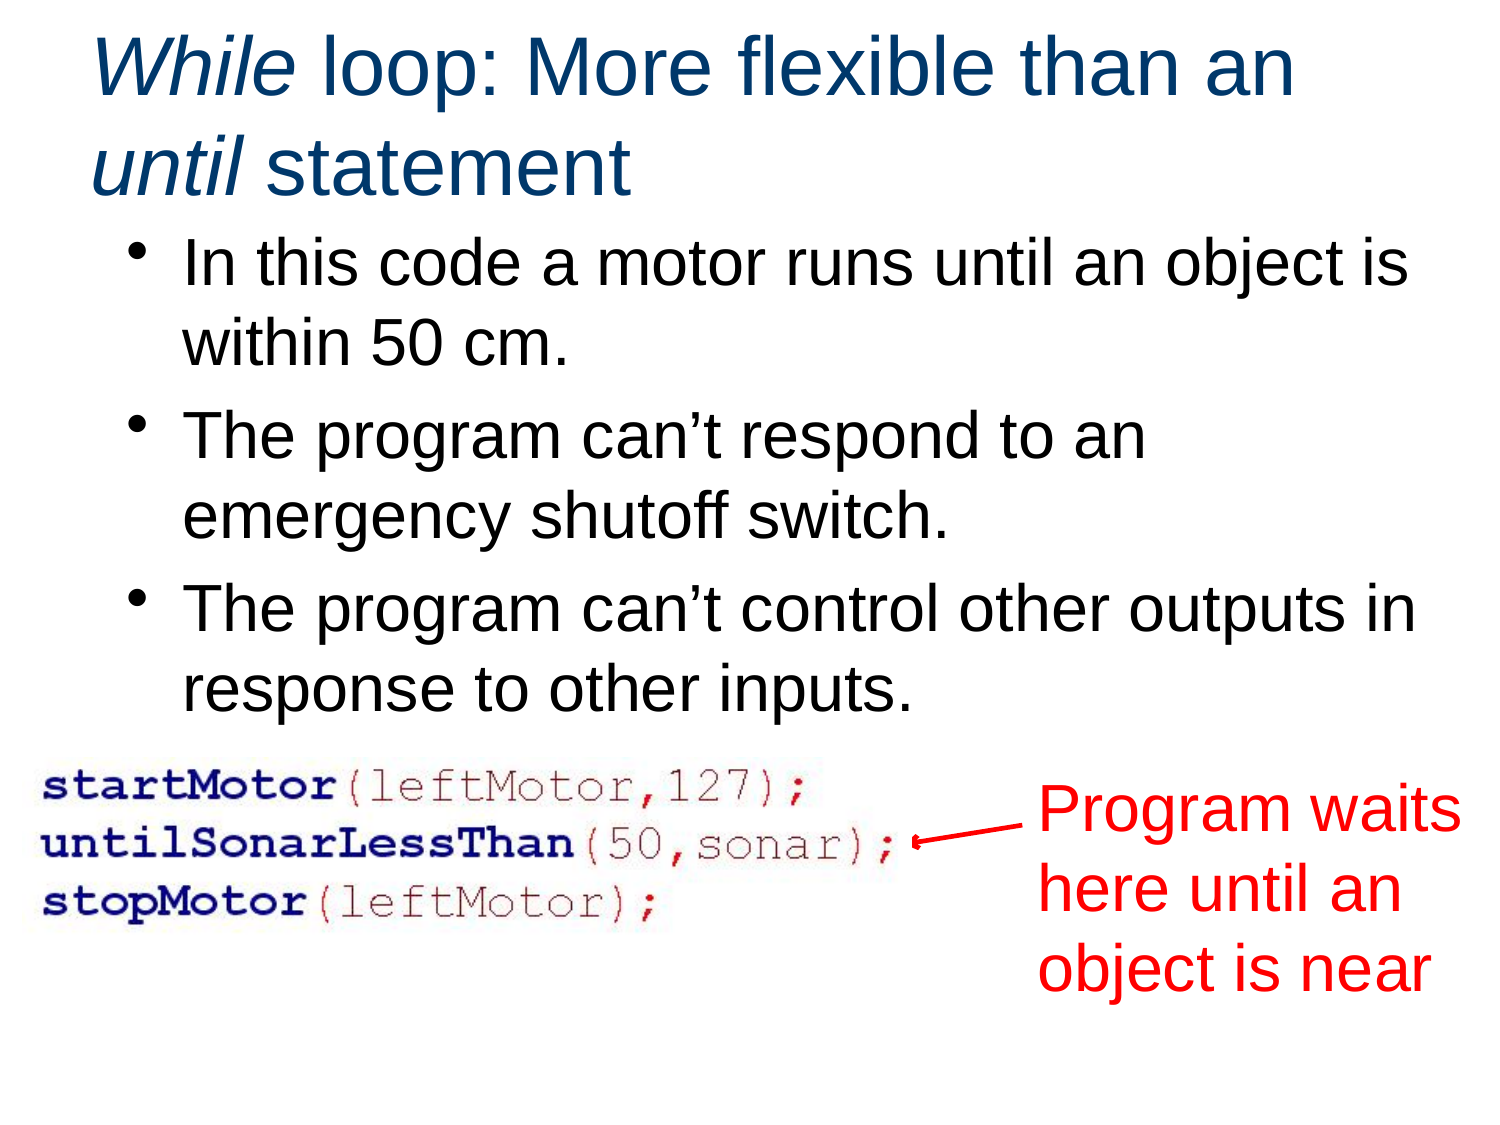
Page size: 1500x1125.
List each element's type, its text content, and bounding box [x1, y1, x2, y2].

title While loop: More flexible than an until statement [74, 0, 1426, 225]
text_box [915, 824, 1023, 845]
text_box Program waits here until an object is near [1022, 757, 1500, 969]
text_box In this code a motor runs until an object is within 50 cm. The program can’t respond to an emergency shutoff switch. The program can’t control other outputs in response to other inputs. [111, 211, 1461, 758]
picture [21, 757, 912, 943]
